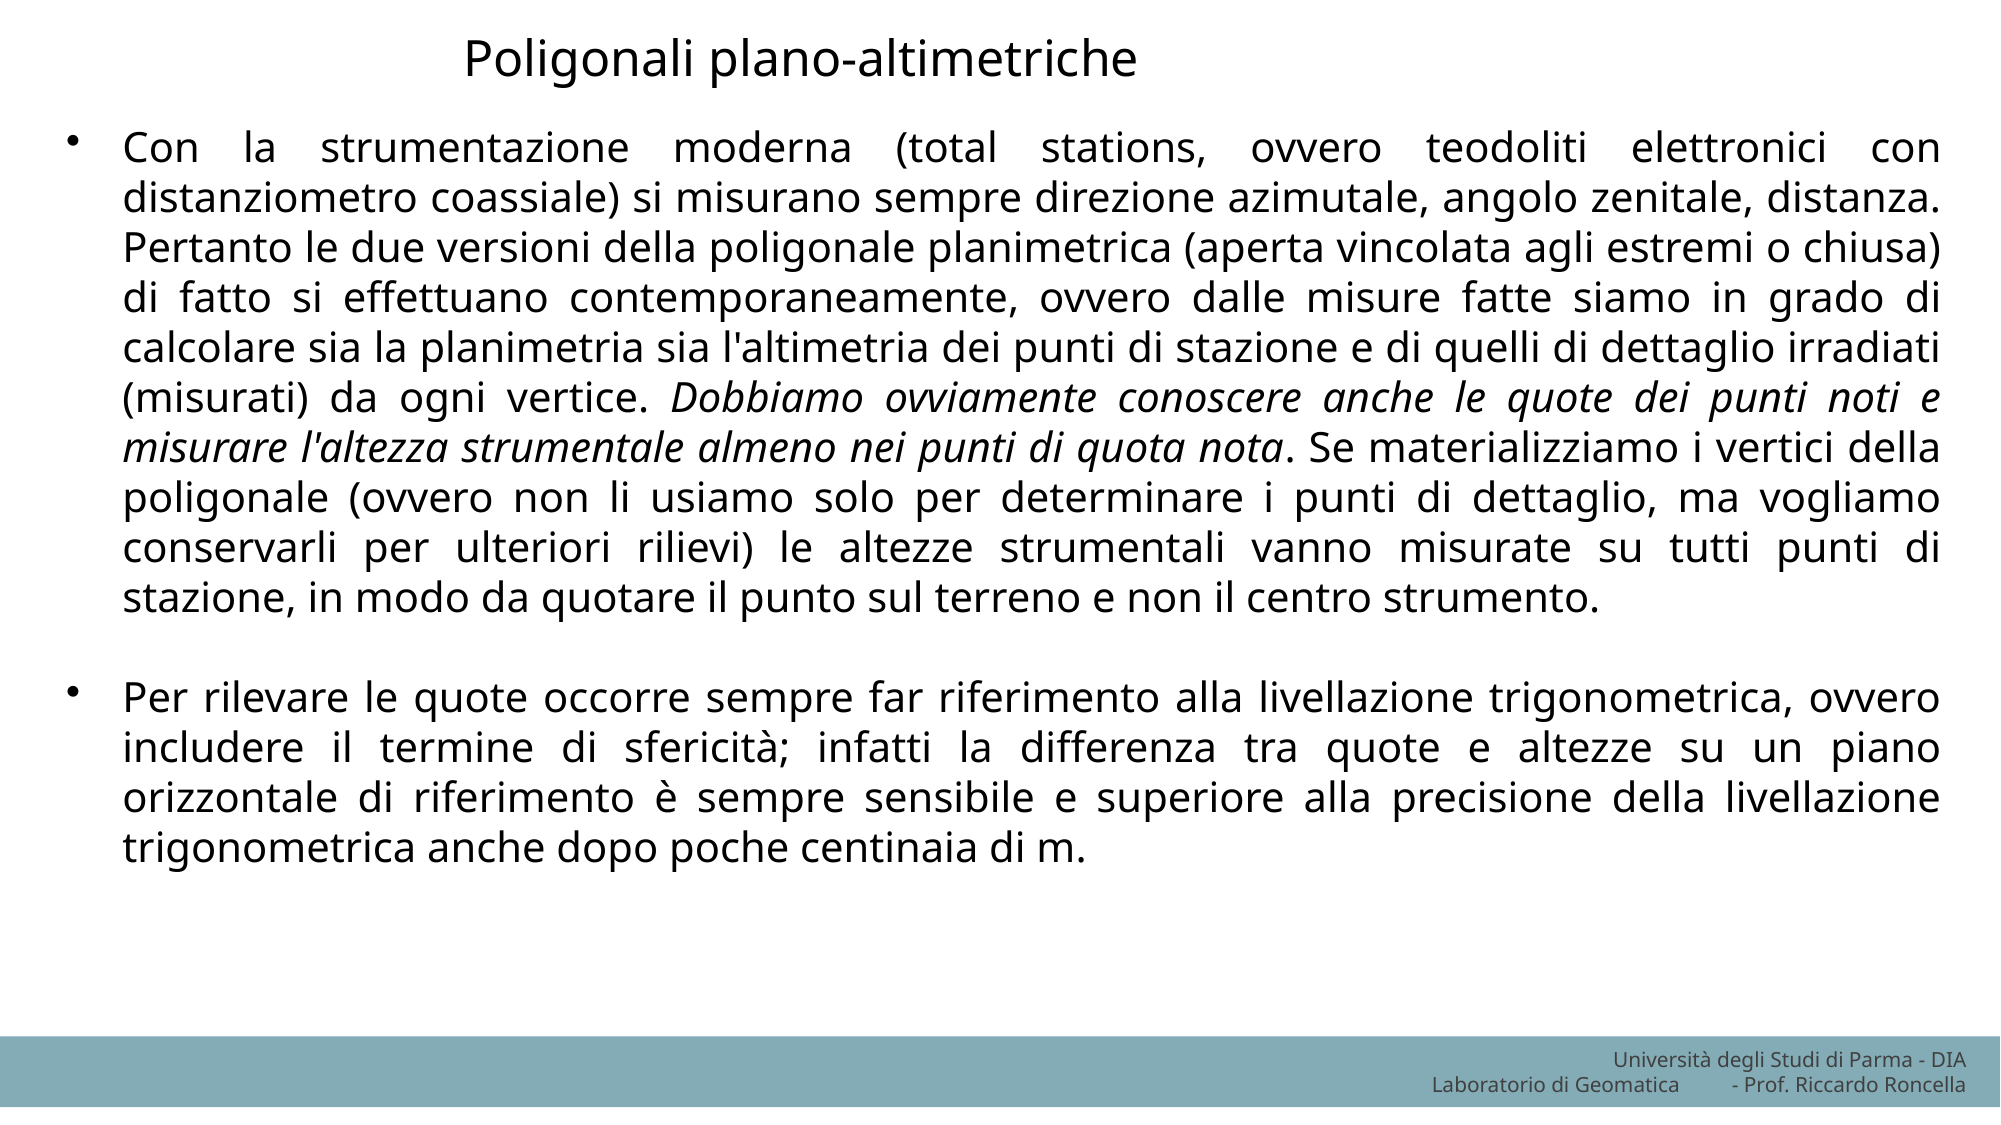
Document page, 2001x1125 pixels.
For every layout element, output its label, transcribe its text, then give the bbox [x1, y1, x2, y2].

text_box Poligonali plano-altimetriche [344, 18, 1259, 94]
text_box Con la strumentazione moderna (total stations, ovvero teodoliti elettronici con distanziometro coassiale) si misurano sempre direzione azimutale, angolo zenitale, distanza. Pertanto le due versioni della poligonale planimetrica (aperta vincolata agli estremi o chiusa) di fatto si effettuano contemporaneamente, ovvero dalle misure fatte siamo in grado di calcolare sia la planimetria sia l'altimetria dei punti di stazione e di quelli di dettaglio irradiati (misurati) da ogni vertice. Dobbiamo ovviamente conoscere anche le quote dei punti noti e misurare l'altezza strumentale almeno nei punti di quota nota. Se materializziamo i vertici della poligonale (ovvero non li usiamo solo per determinare i punti di dettaglio, ma vogliamo conservarli per ulteriori rilievi) le altezze strumentali vanno misurate su tutti punti di stazione, in modo da quotare il punto sul terreno e non il centro strumento. Per rilevare le quote occorre sempre far riferimento alla livellazione trigonometrica, ovvero includere il termine di sfericità; infatti la differenza tra quote e altezze su un piano orizzontale di riferimento è sempre sensibile e superiore alla precisione della livellazione trigonometrica anche dopo poche centinaia di m. [51, 113, 1957, 879]
